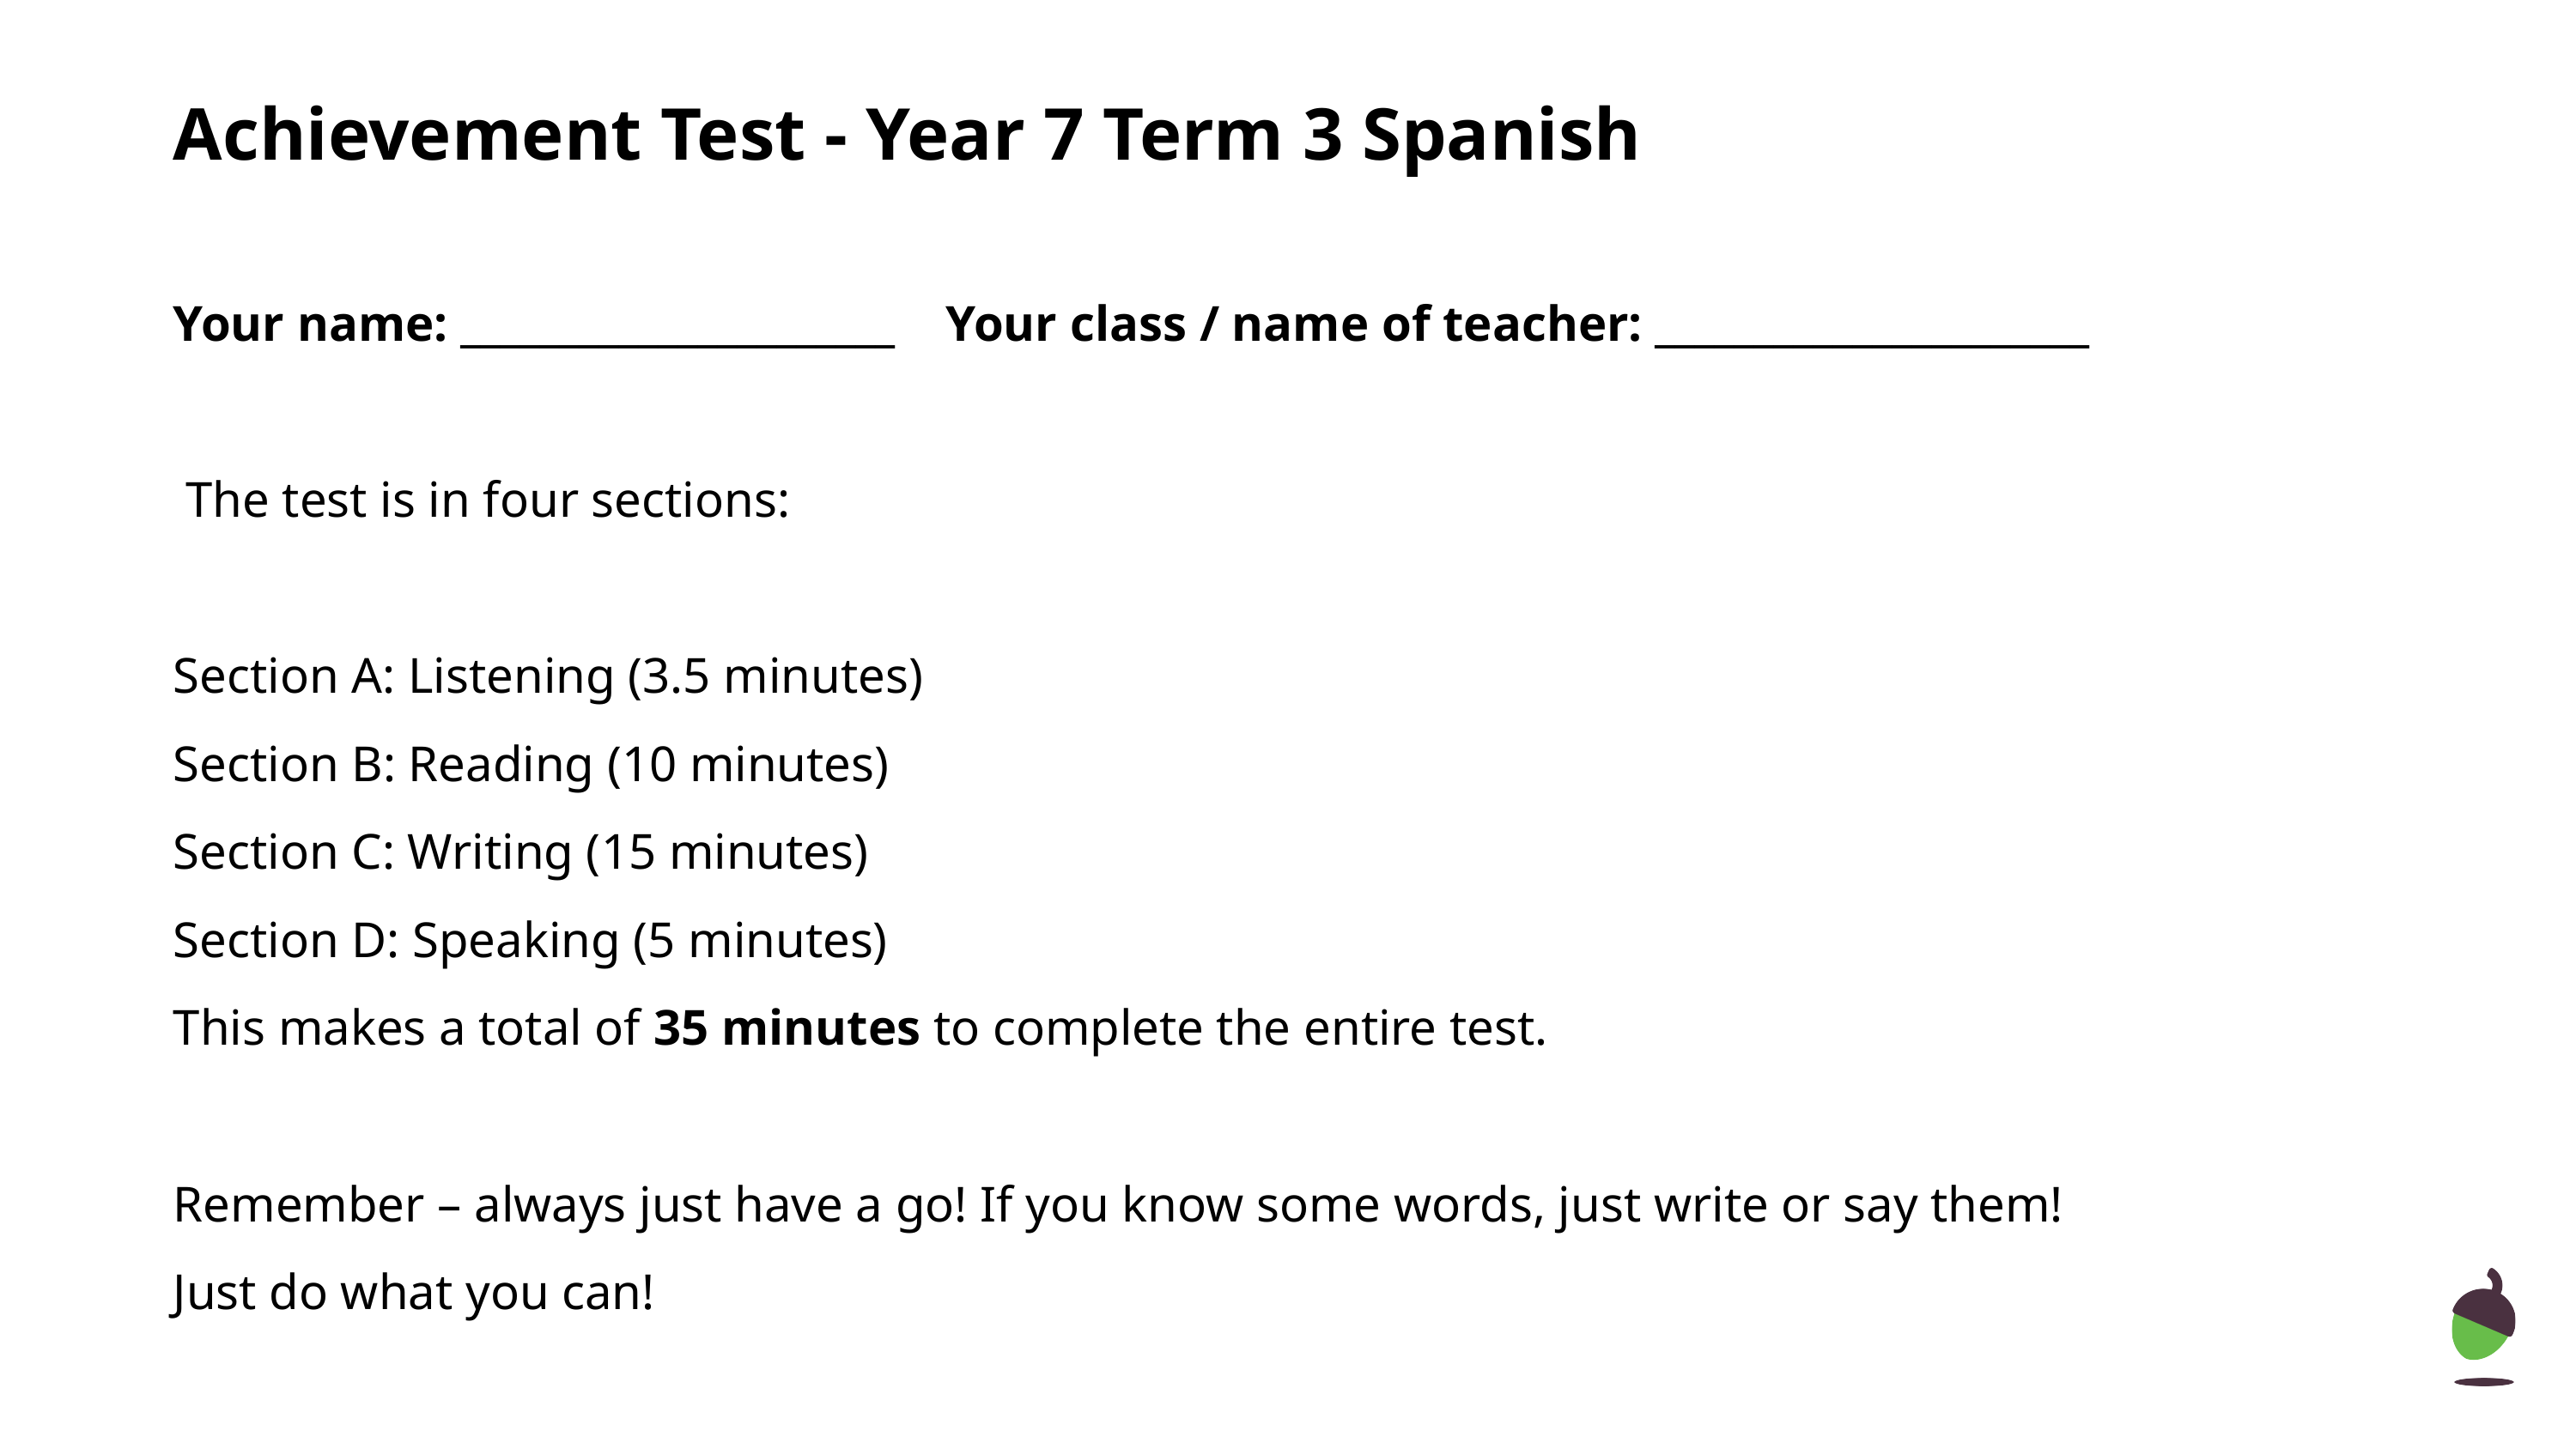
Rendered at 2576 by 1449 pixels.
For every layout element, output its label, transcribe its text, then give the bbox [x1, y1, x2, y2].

picture [2451, 1268, 2516, 1386]
text_box Achievement Test - Year 7 Term 3 Spanish Your name: ______________________ Your class / name of teacher: ______________________ The test is in four sections: Section A: Listening (3.5 minutes) Section B: Reading (10 minutes) Section C: Writing (15 minutes) Section D: Speaking (5 minutes) This makes a total of 35 minutes to complete the entire test. Remember – always just have a go! If you know some words, just write or say them! Just do what you can! [95, 63, 2472, 1258]
